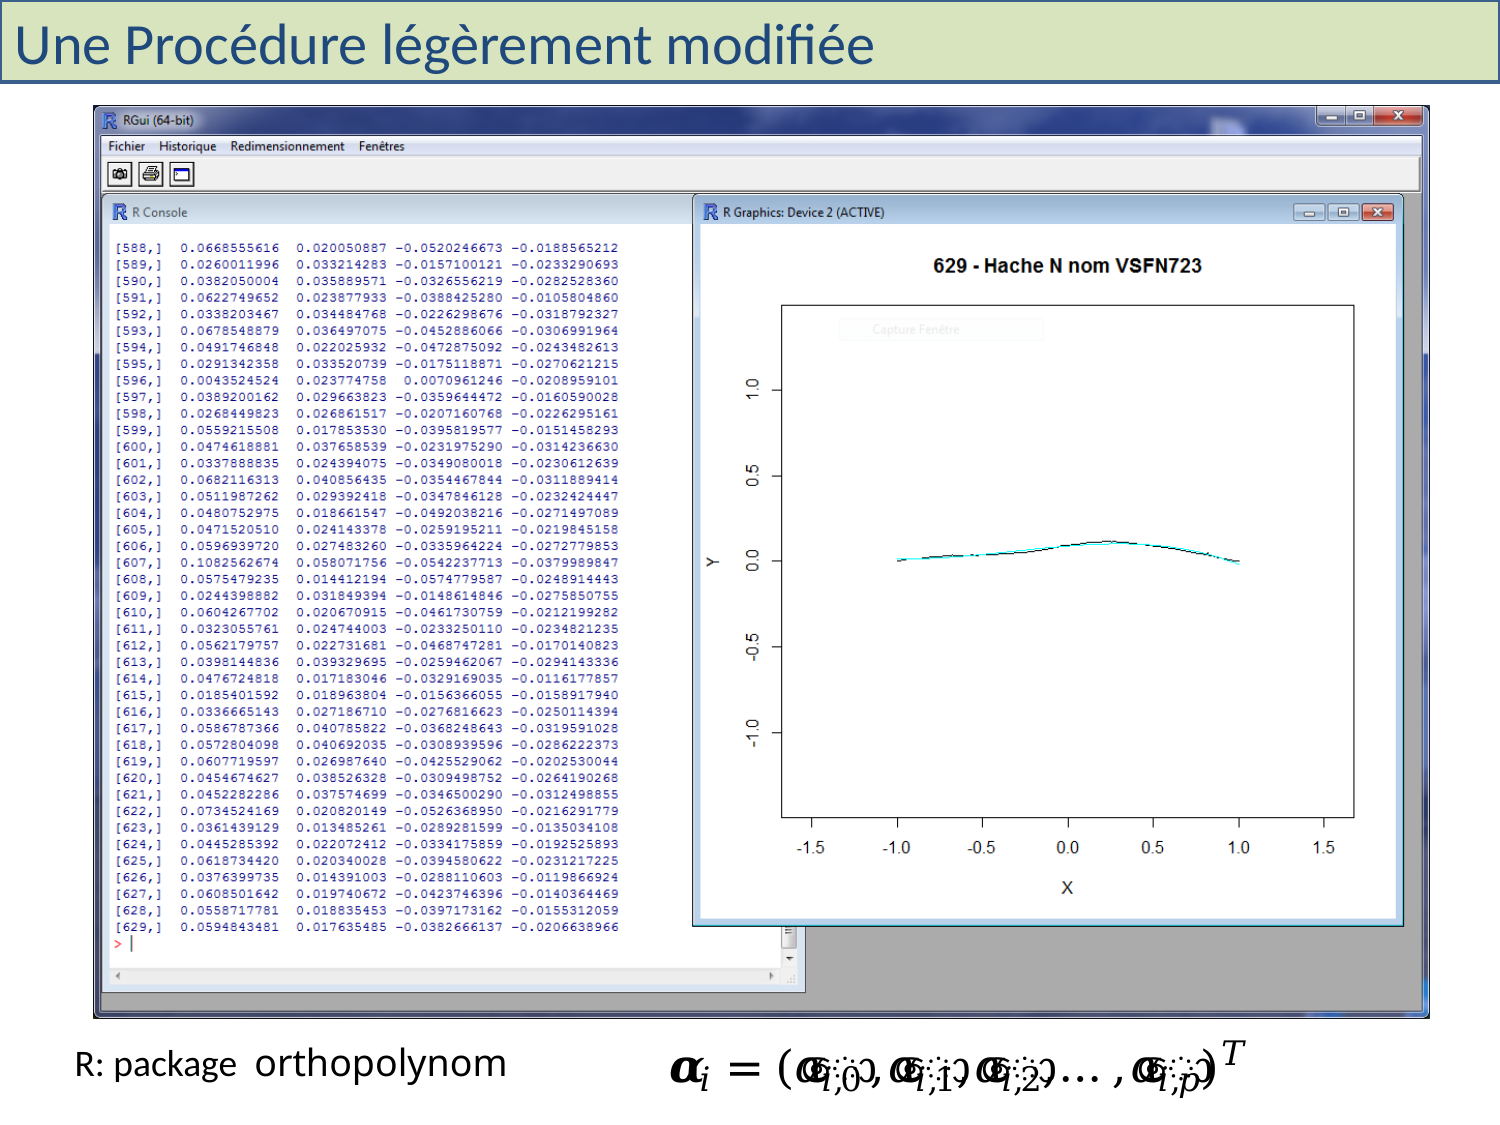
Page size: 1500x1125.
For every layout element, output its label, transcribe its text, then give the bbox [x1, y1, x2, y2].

picture [93, 105, 1430, 1019]
text_box Une Procédure légèrement modifiée [0, 0, 1500, 84]
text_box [0, 1037, 1500, 1125]
